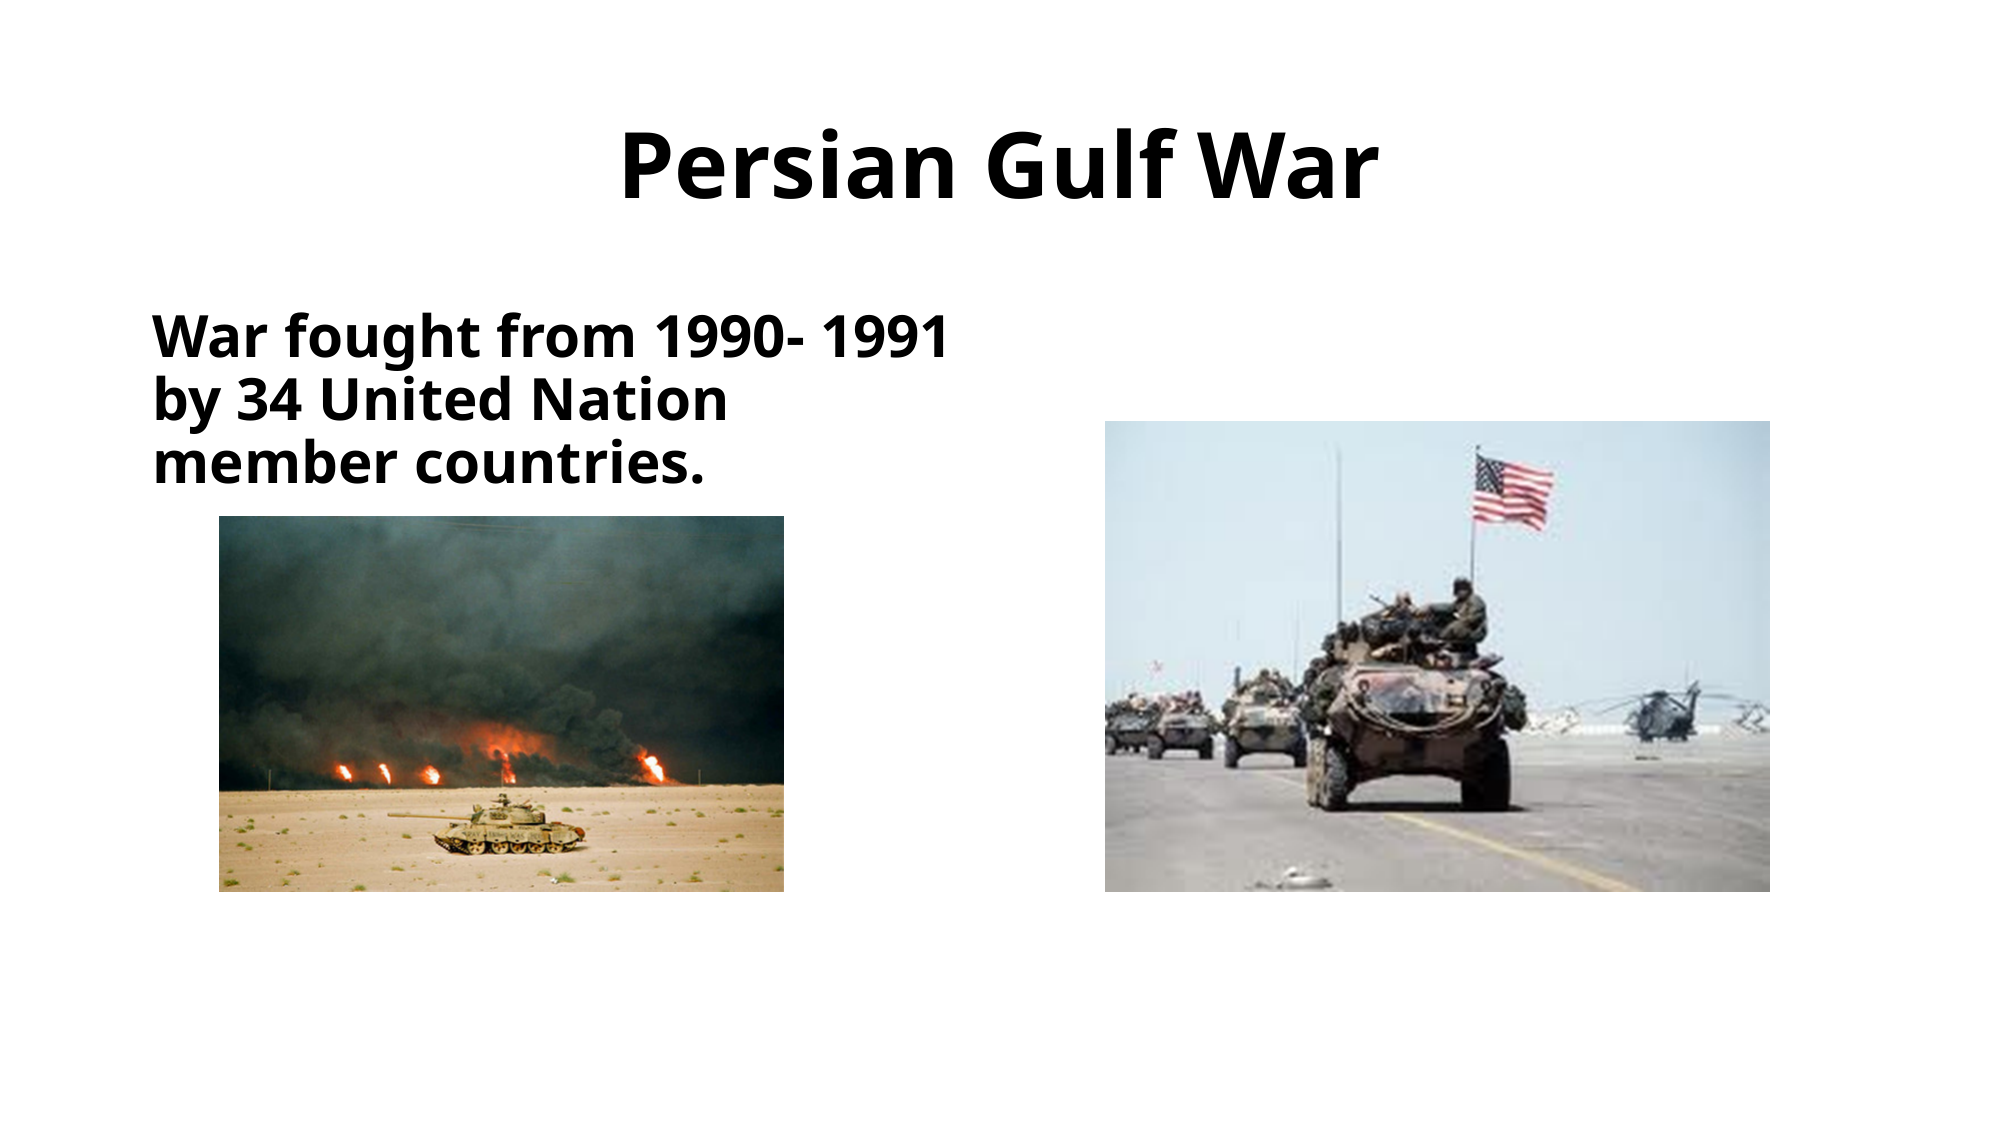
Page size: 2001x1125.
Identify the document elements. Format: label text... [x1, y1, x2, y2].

picture [219, 516, 784, 892]
list War fought from 1990- 1991 by 34 United Nation member countries. [137, 299, 988, 1014]
title Persian Gulf War [137, 59, 1863, 278]
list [1105, 421, 1770, 892]
